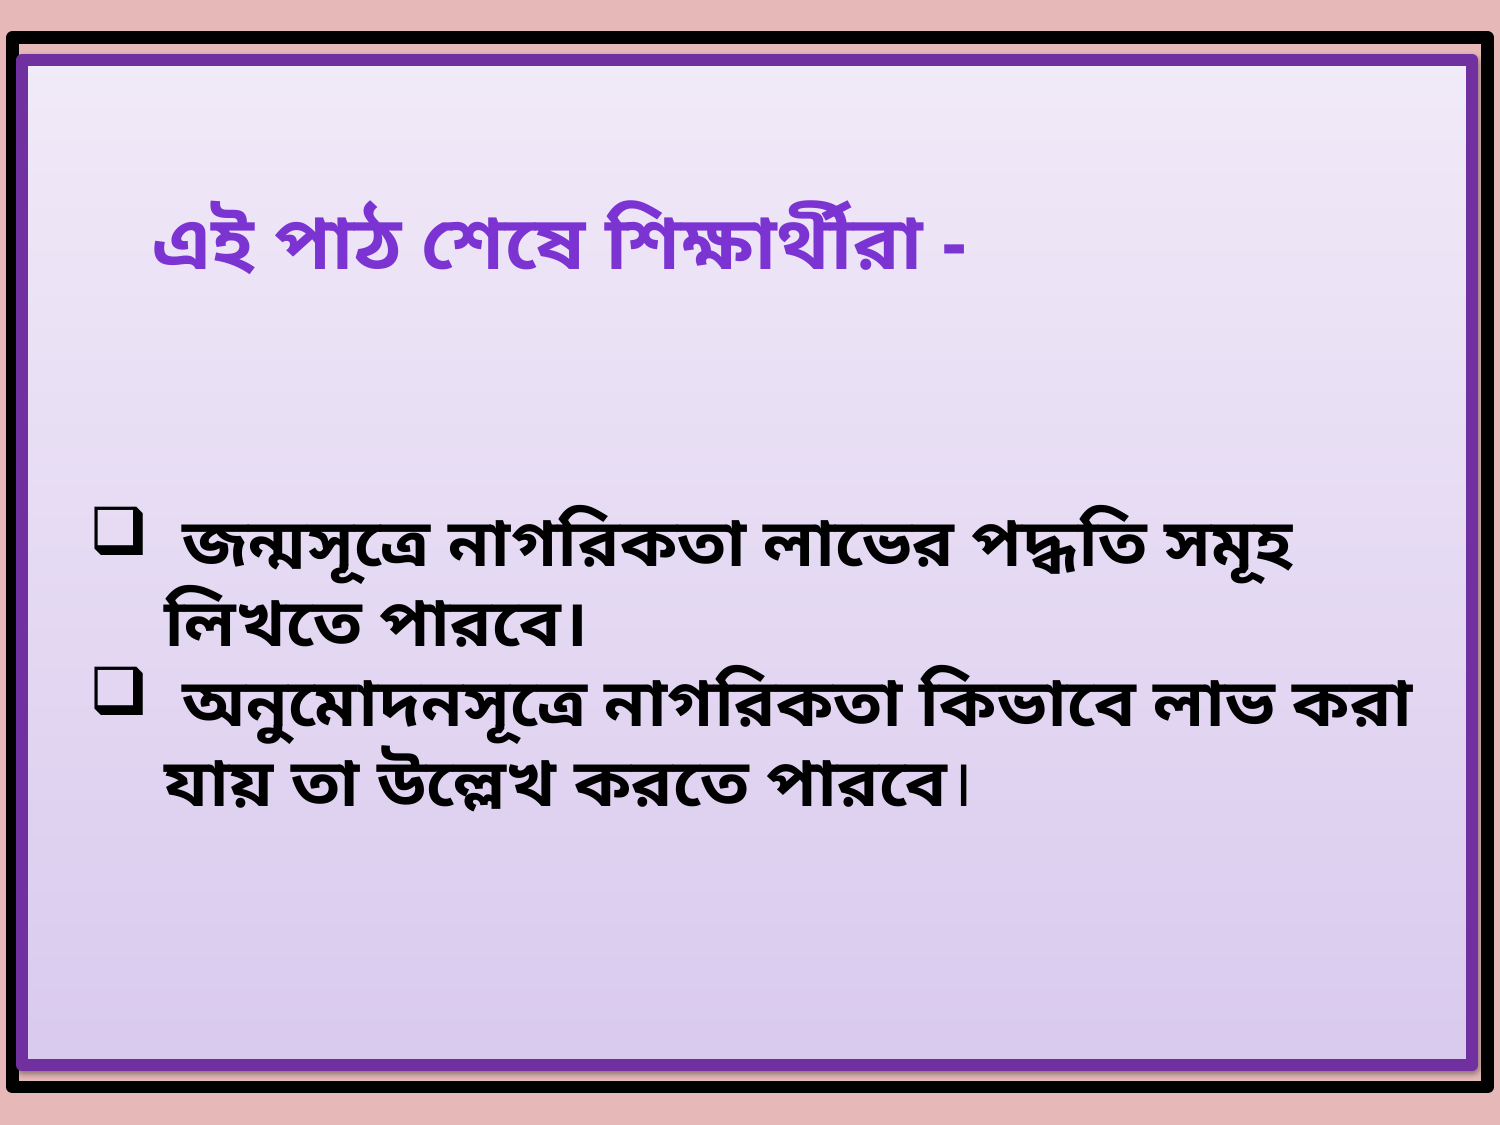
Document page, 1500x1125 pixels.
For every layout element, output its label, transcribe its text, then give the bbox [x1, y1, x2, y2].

text_box এই পাঠ শেষে শিক্ষার্থীরা - [137, 187, 1238, 338]
text_box জন্মসূত্রে নাগরিকতা লাভের পদ্ধতি সমূহ লিখতে পারবে। অনুমোদনসূত্রে নাগরিকতা কিভাবে লাভ করা যায় তা উল্লেখ করতে পারবে। [75, 412, 1463, 827]
